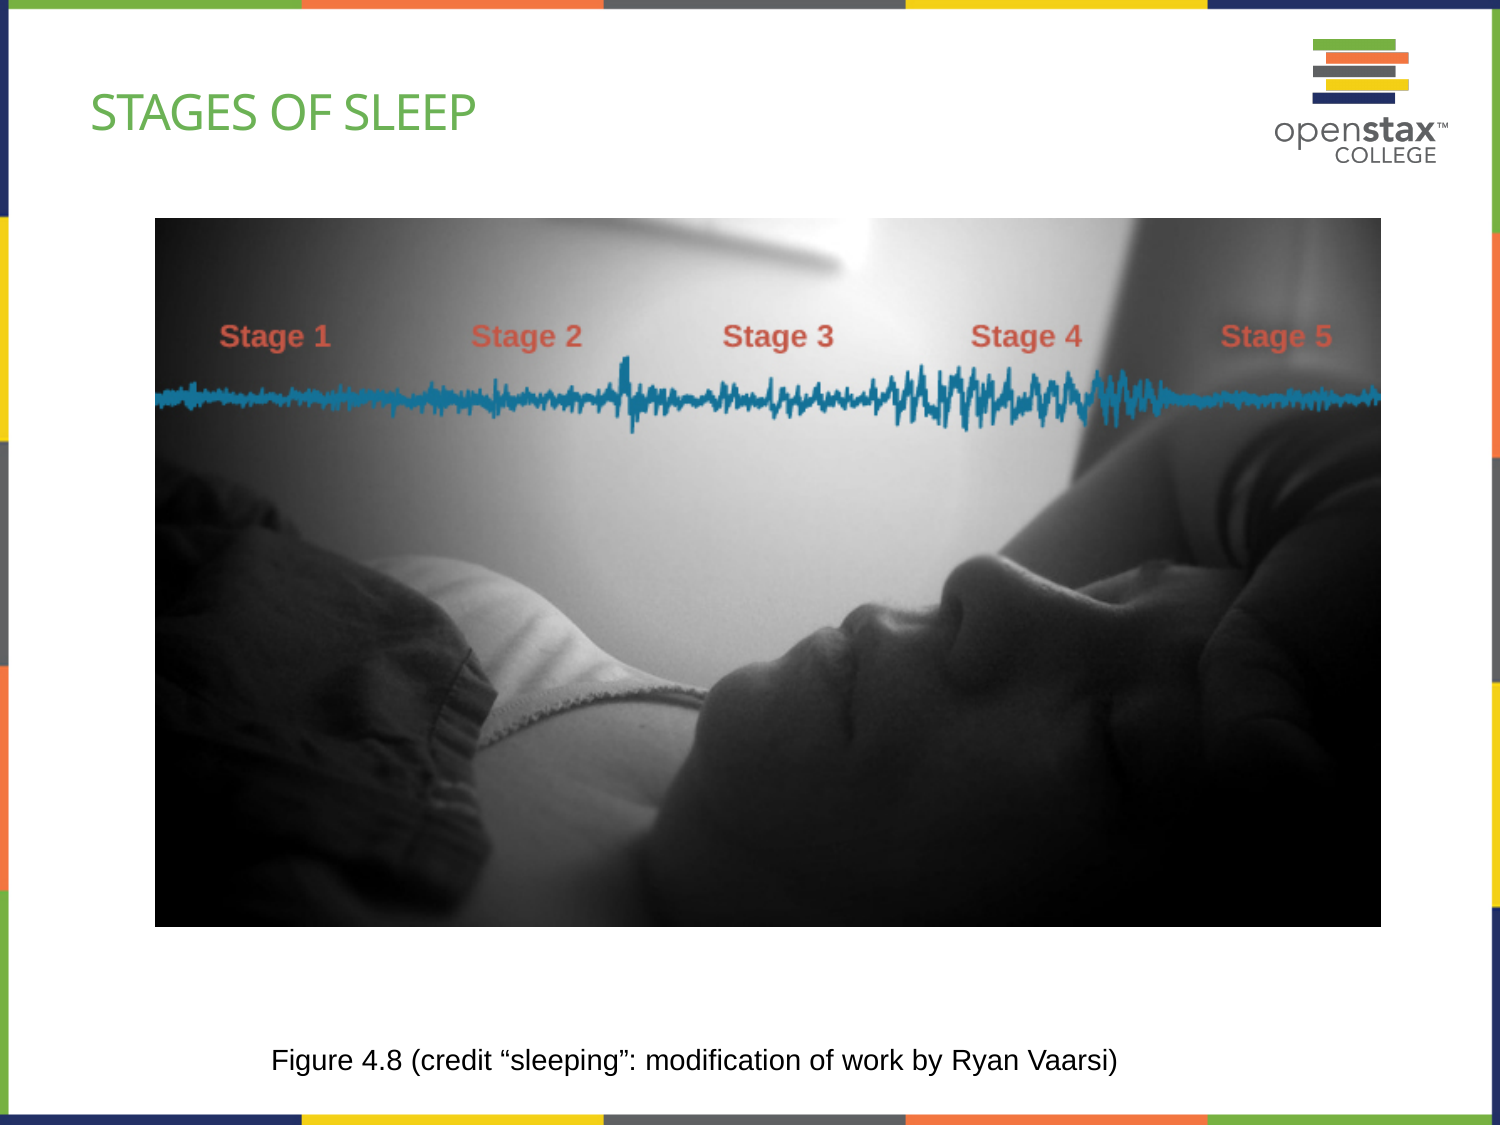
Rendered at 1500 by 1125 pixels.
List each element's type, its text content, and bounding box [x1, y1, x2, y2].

title Stages of sleep [75, 39, 1274, 148]
list Figure 4.8 (credit “sleeping”: modification of work by Ryan Vaarsi) [256, 1033, 1276, 1125]
picture [0, 0, 1500, 1125]
